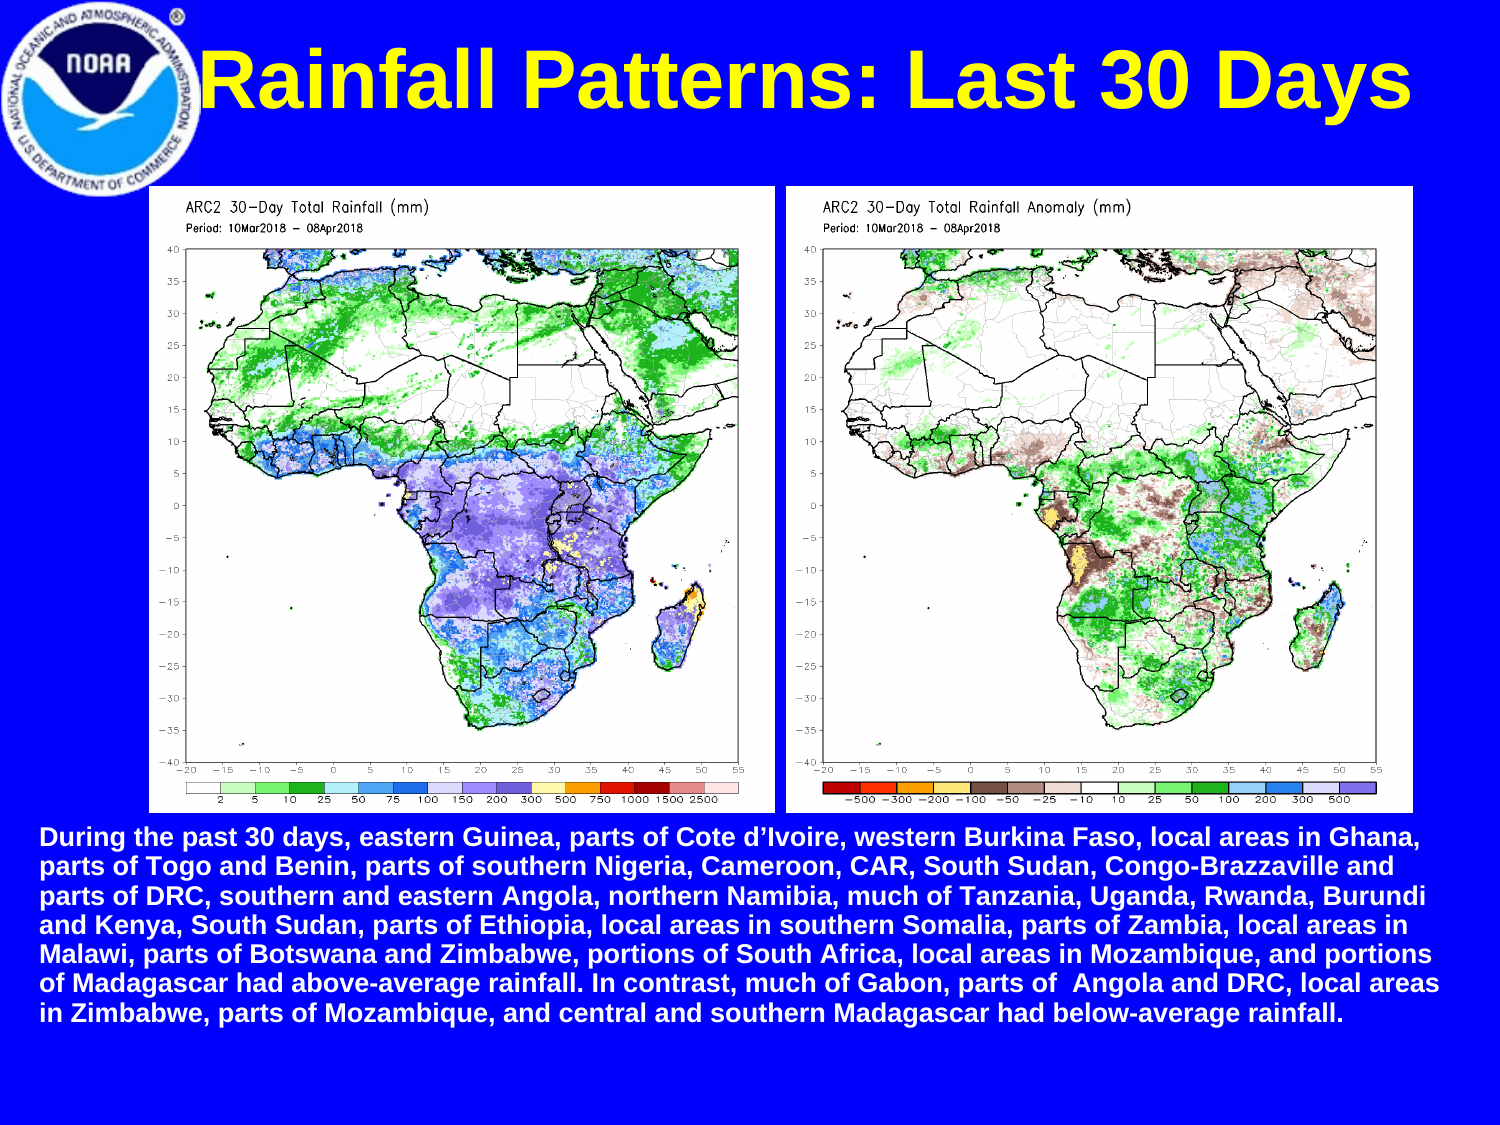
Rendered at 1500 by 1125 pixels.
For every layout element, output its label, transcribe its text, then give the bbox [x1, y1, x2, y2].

text_box During the past 30 days, eastern Guinea, parts of Cote d’Ivoire, western Burkina Faso, local areas in Ghana, parts of Togo and Benin, parts of southern Nigeria, Cameroon, CAR, South Sudan, Congo-Brazzaville and parts of DRC, southern and eastern Angola, northern Namibia, much of Tanzania, Uganda, Rwanda, Burundi and Kenya, South Sudan, parts of Ethiopia, local areas in southern Somalia, parts of Zambia, local areas in Malawi, parts of Botswana and Zimbabwe, portions of South Africa, local areas in Mozambique, and portions of Madagascar had above-average rainfall. In contrast, much of Gabon, parts of Angola and DRC, local areas in Zimbabwe, parts of Mozambique, and central and southern Madagascar had below-average rainfall. [24, 815, 1475, 1036]
title Rainfall Patterns: Last 30 Days [174, 0, 1438, 150]
picture [786, 186, 1413, 813]
picture [0, 0, 775, 813]
